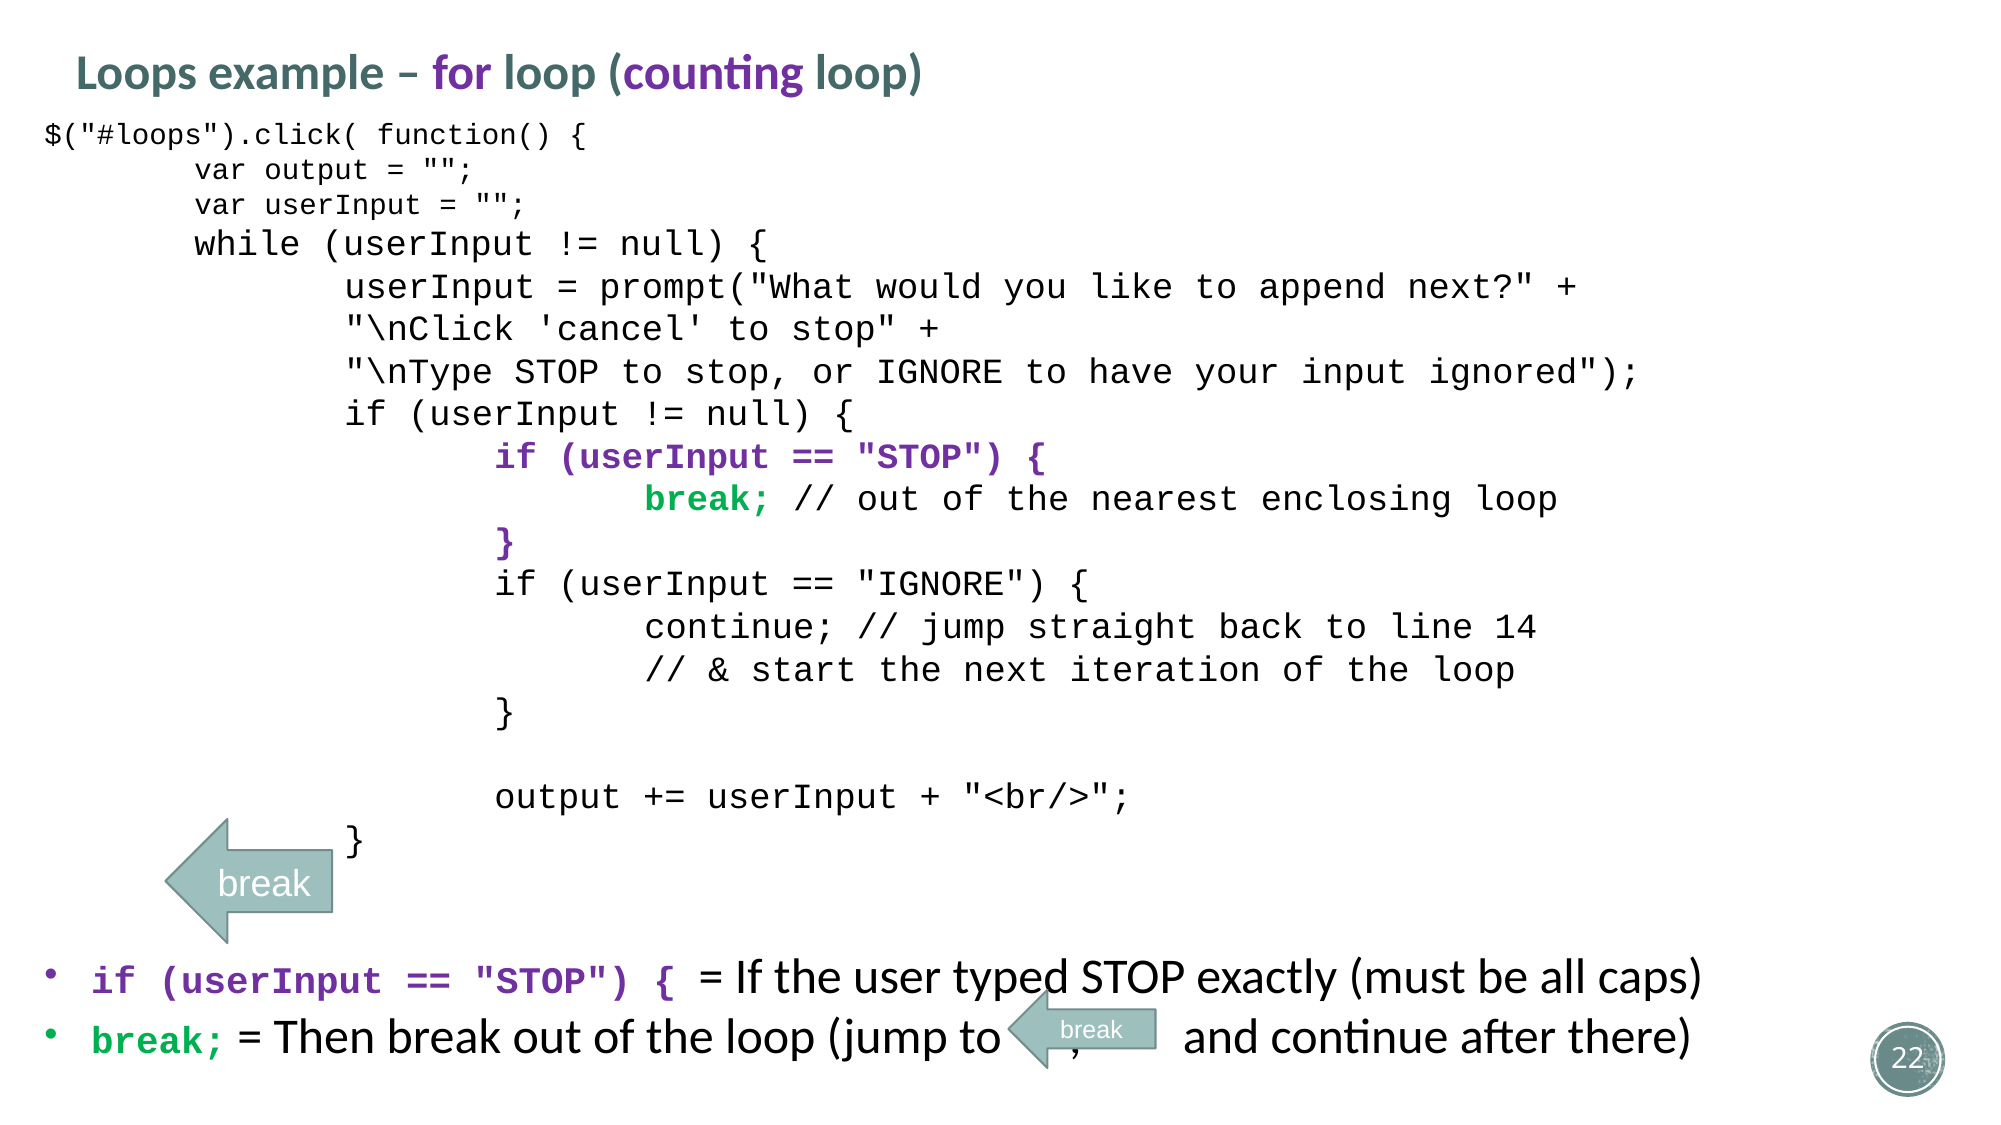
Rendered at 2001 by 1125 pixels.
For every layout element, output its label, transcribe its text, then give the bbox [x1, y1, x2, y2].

text_box $("#loops").click( function() { var output = ""; var userInput = ""; while (userInput != null) { userInput = prompt("What would you like to append next?" + "\nClick 'cancel' to stop" + "\nType STOP to stop, or IGNORE to have your input ignored"); if (userInput != null) { if (userInput == "STOP") { break; // out of the nearest enclosing loop } if (userInput == "IGNORE") { continue; // jump straight back to line 14 // & start the next iteration of the loop } output += userInput + "<br/>"; } } if (userInput == "STOP") { = If the user typed STOP exactly (must be all caps) break; = Then break out of the loop (jump to , and continue after there) [29, 108, 1987, 1071]
slide_number 22 [1855, 1071, 1961, 1089]
text_box Loops example – for loop (counting loop) [61, 32, 939, 108]
text_box break [164, 818, 334, 945]
text_box break [1007, 988, 1157, 1069]
